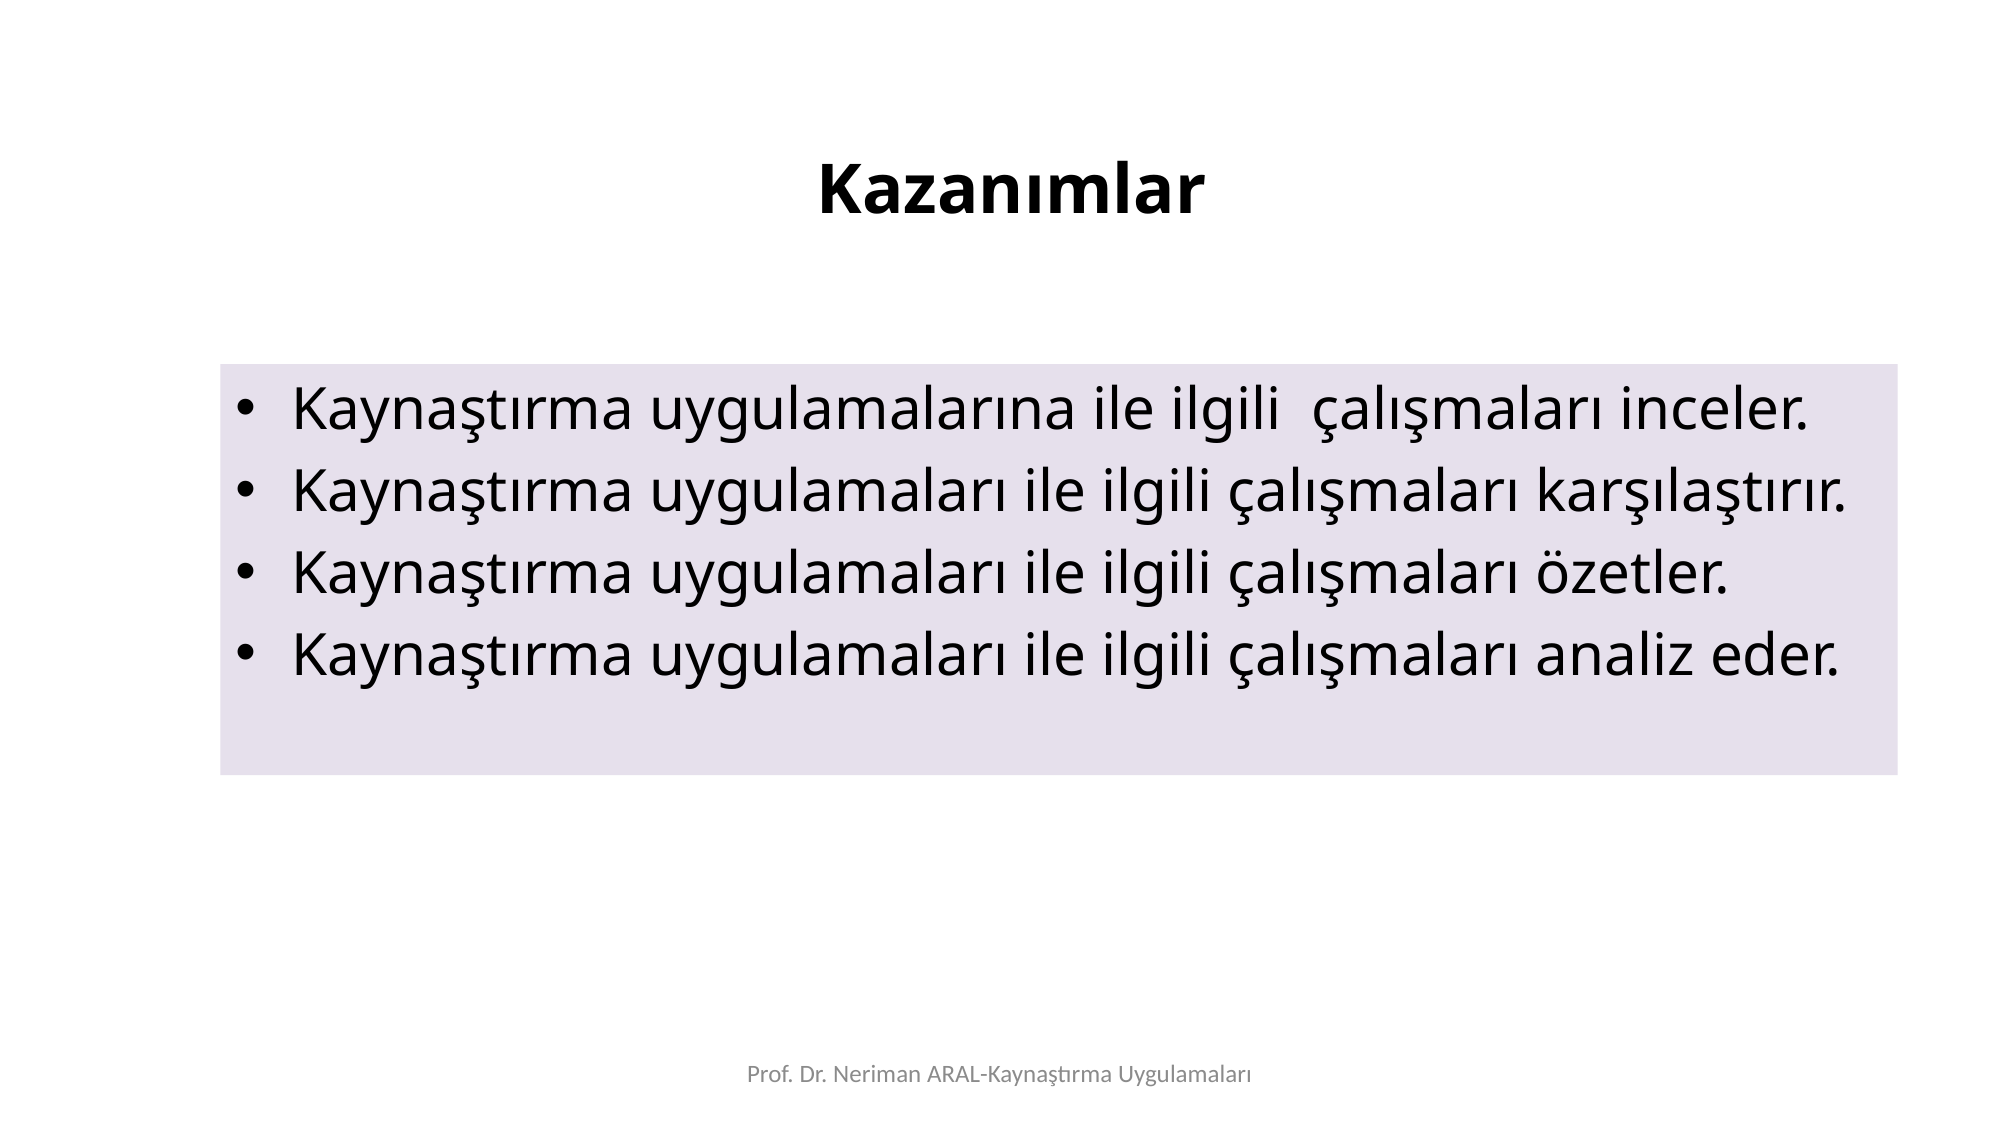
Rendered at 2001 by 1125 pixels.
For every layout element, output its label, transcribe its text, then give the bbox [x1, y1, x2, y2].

text_box Kazanımlar [360, 137, 1663, 235]
list Kaynaştırma uygulamalarına ile ilgili çalışmaları inceler. Kaynaştırma uygulamaları ile ilgili çalışmaları karşılaştırır. Kaynaştırma uygulamaları ile ilgili çalışmaları özetler. Kaynaştırma uygulamaları ile ilgili çalışmaları analiz eder. [220, 364, 1898, 776]
footer Prof. Dr. Neriman ARAL-Kaynaştırma Uygulamaları [683, 1042, 1317, 1103]
